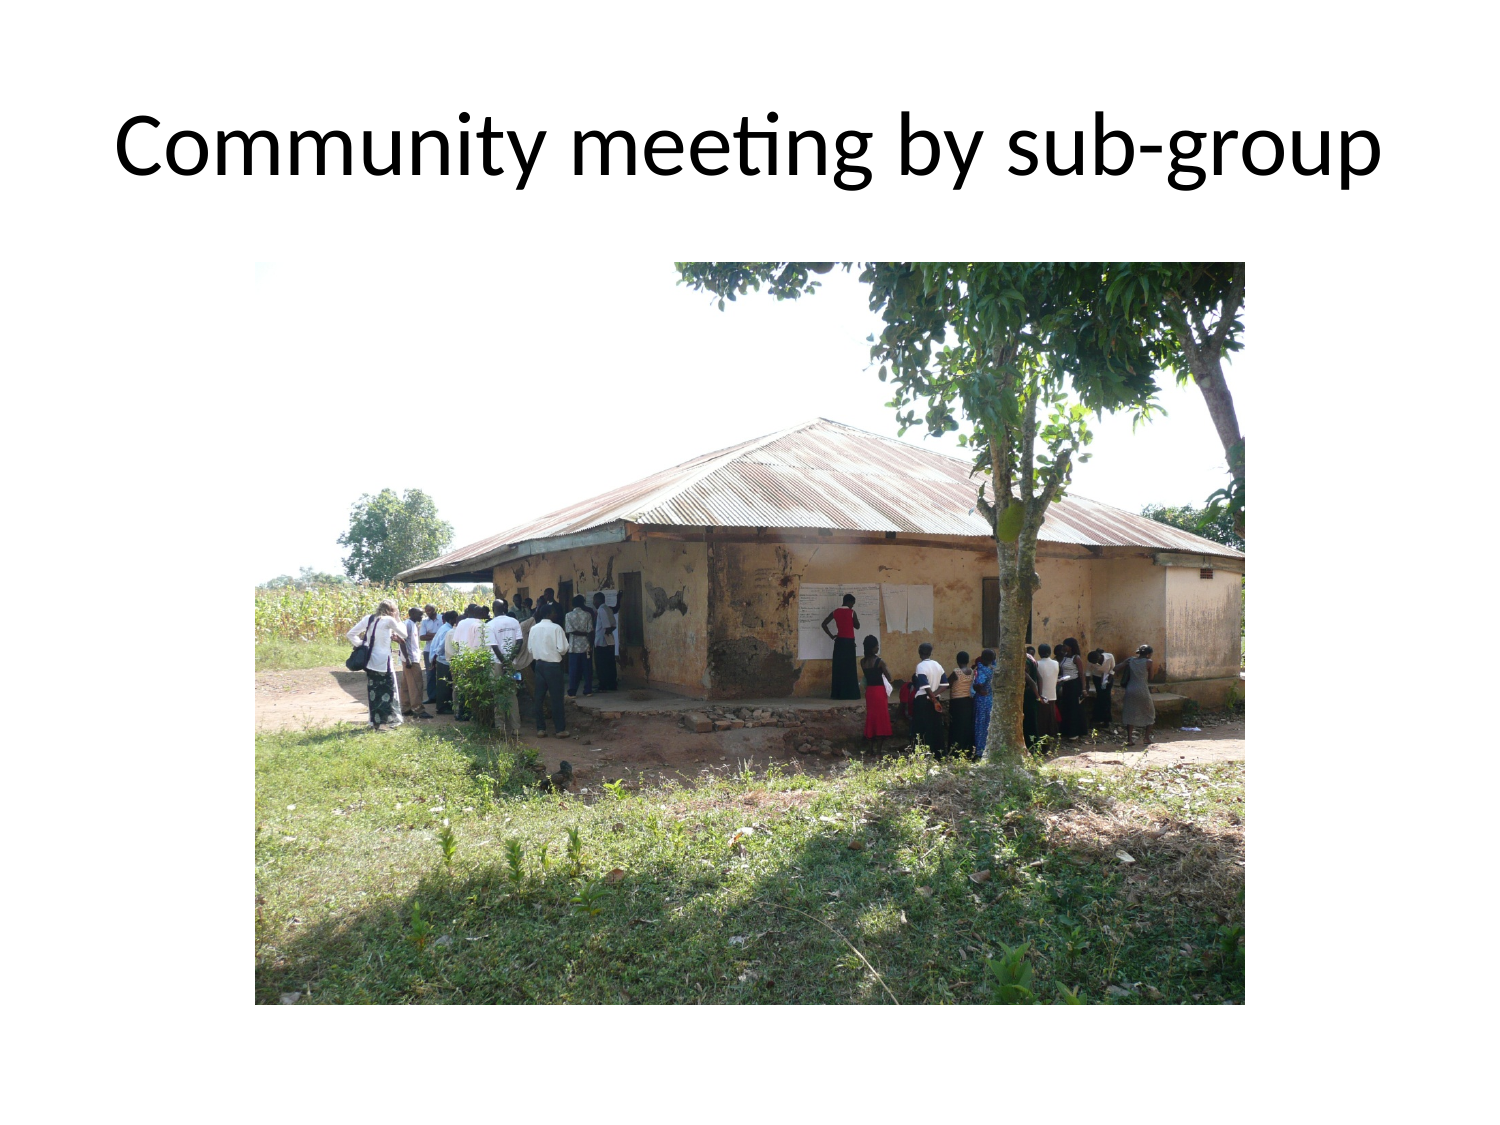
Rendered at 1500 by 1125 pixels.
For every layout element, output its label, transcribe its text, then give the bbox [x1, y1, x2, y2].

title Community meeting by sub-group [75, 45, 1425, 233]
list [254, 262, 1246, 1006]
